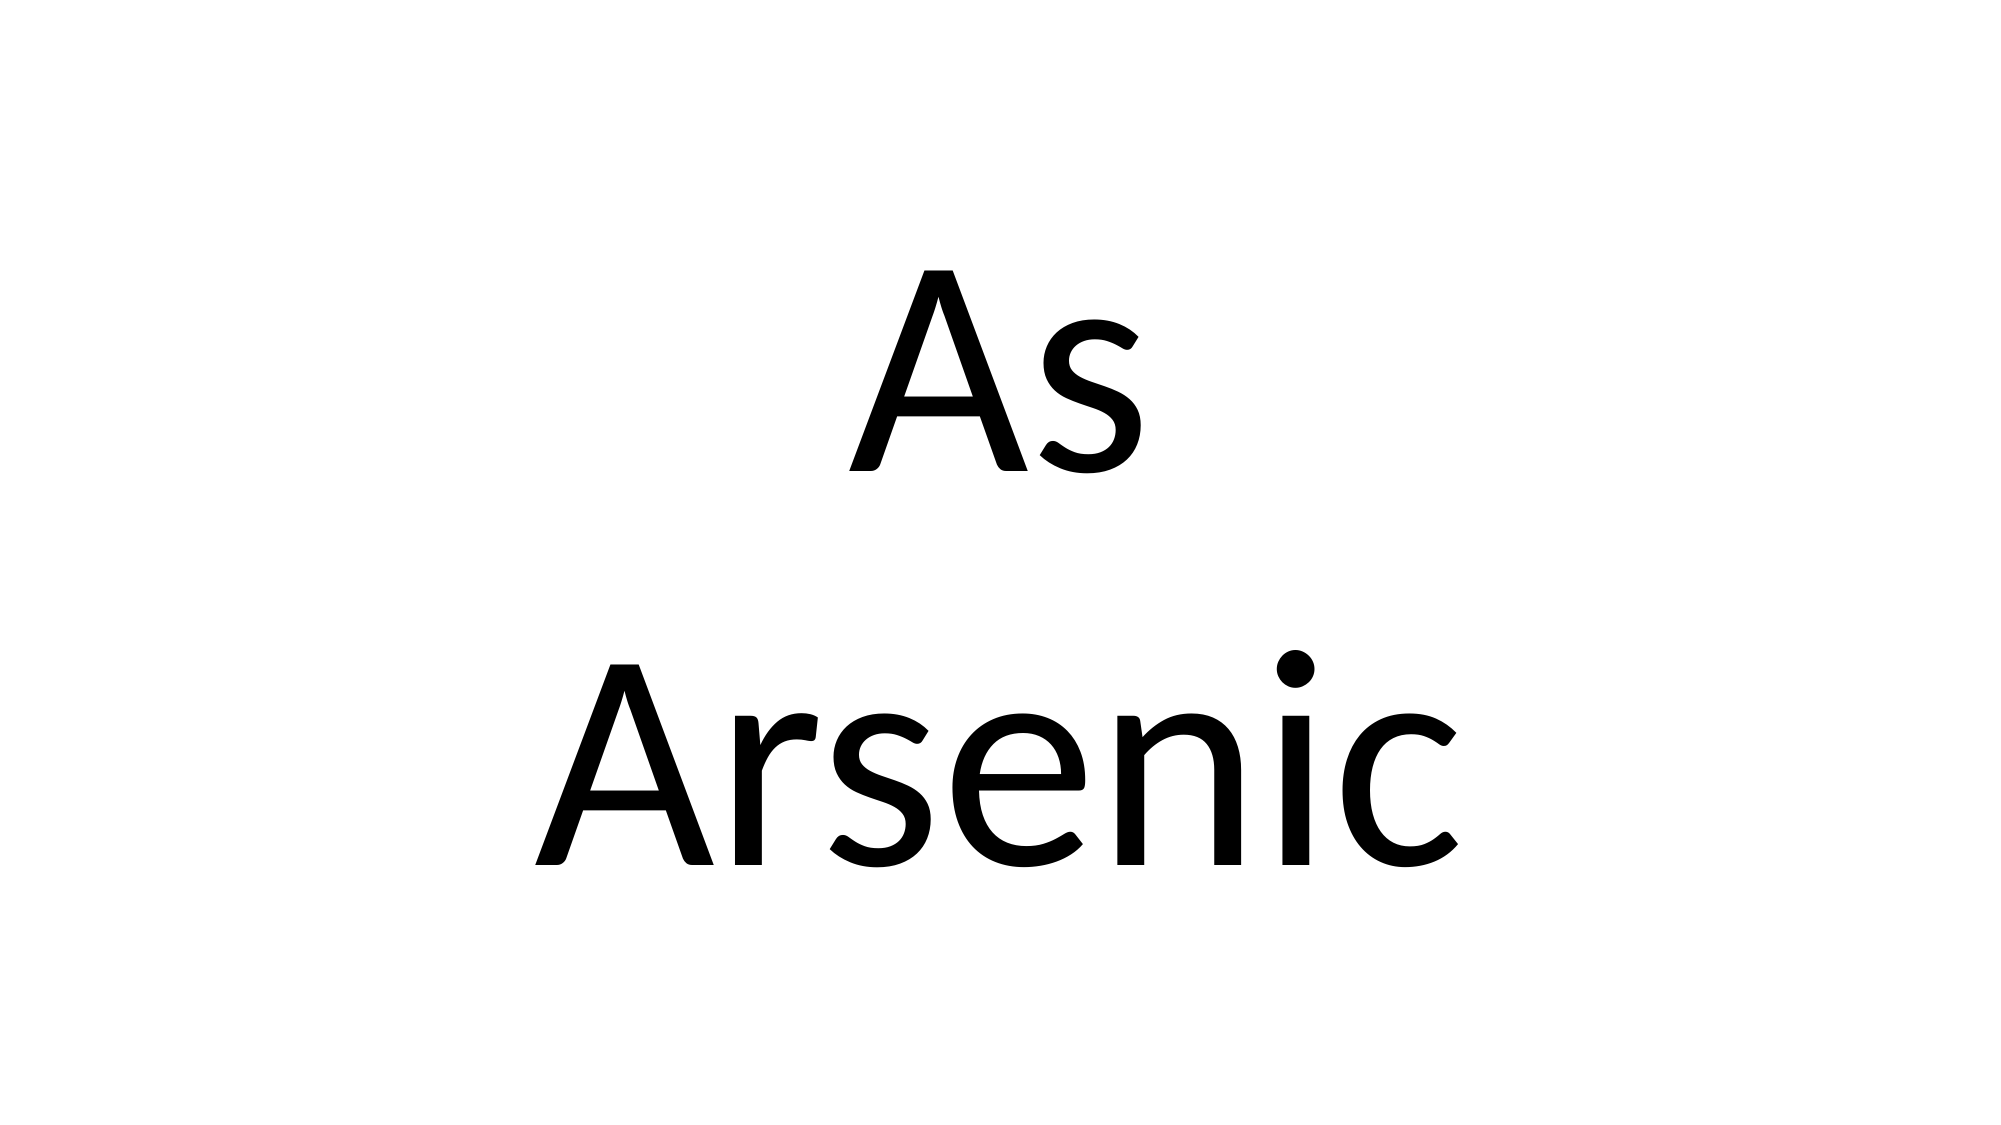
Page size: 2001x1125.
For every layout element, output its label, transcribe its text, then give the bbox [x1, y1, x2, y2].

text_box As [0, 152, 2000, 542]
text_box Arsenic [0, 545, 2000, 936]
